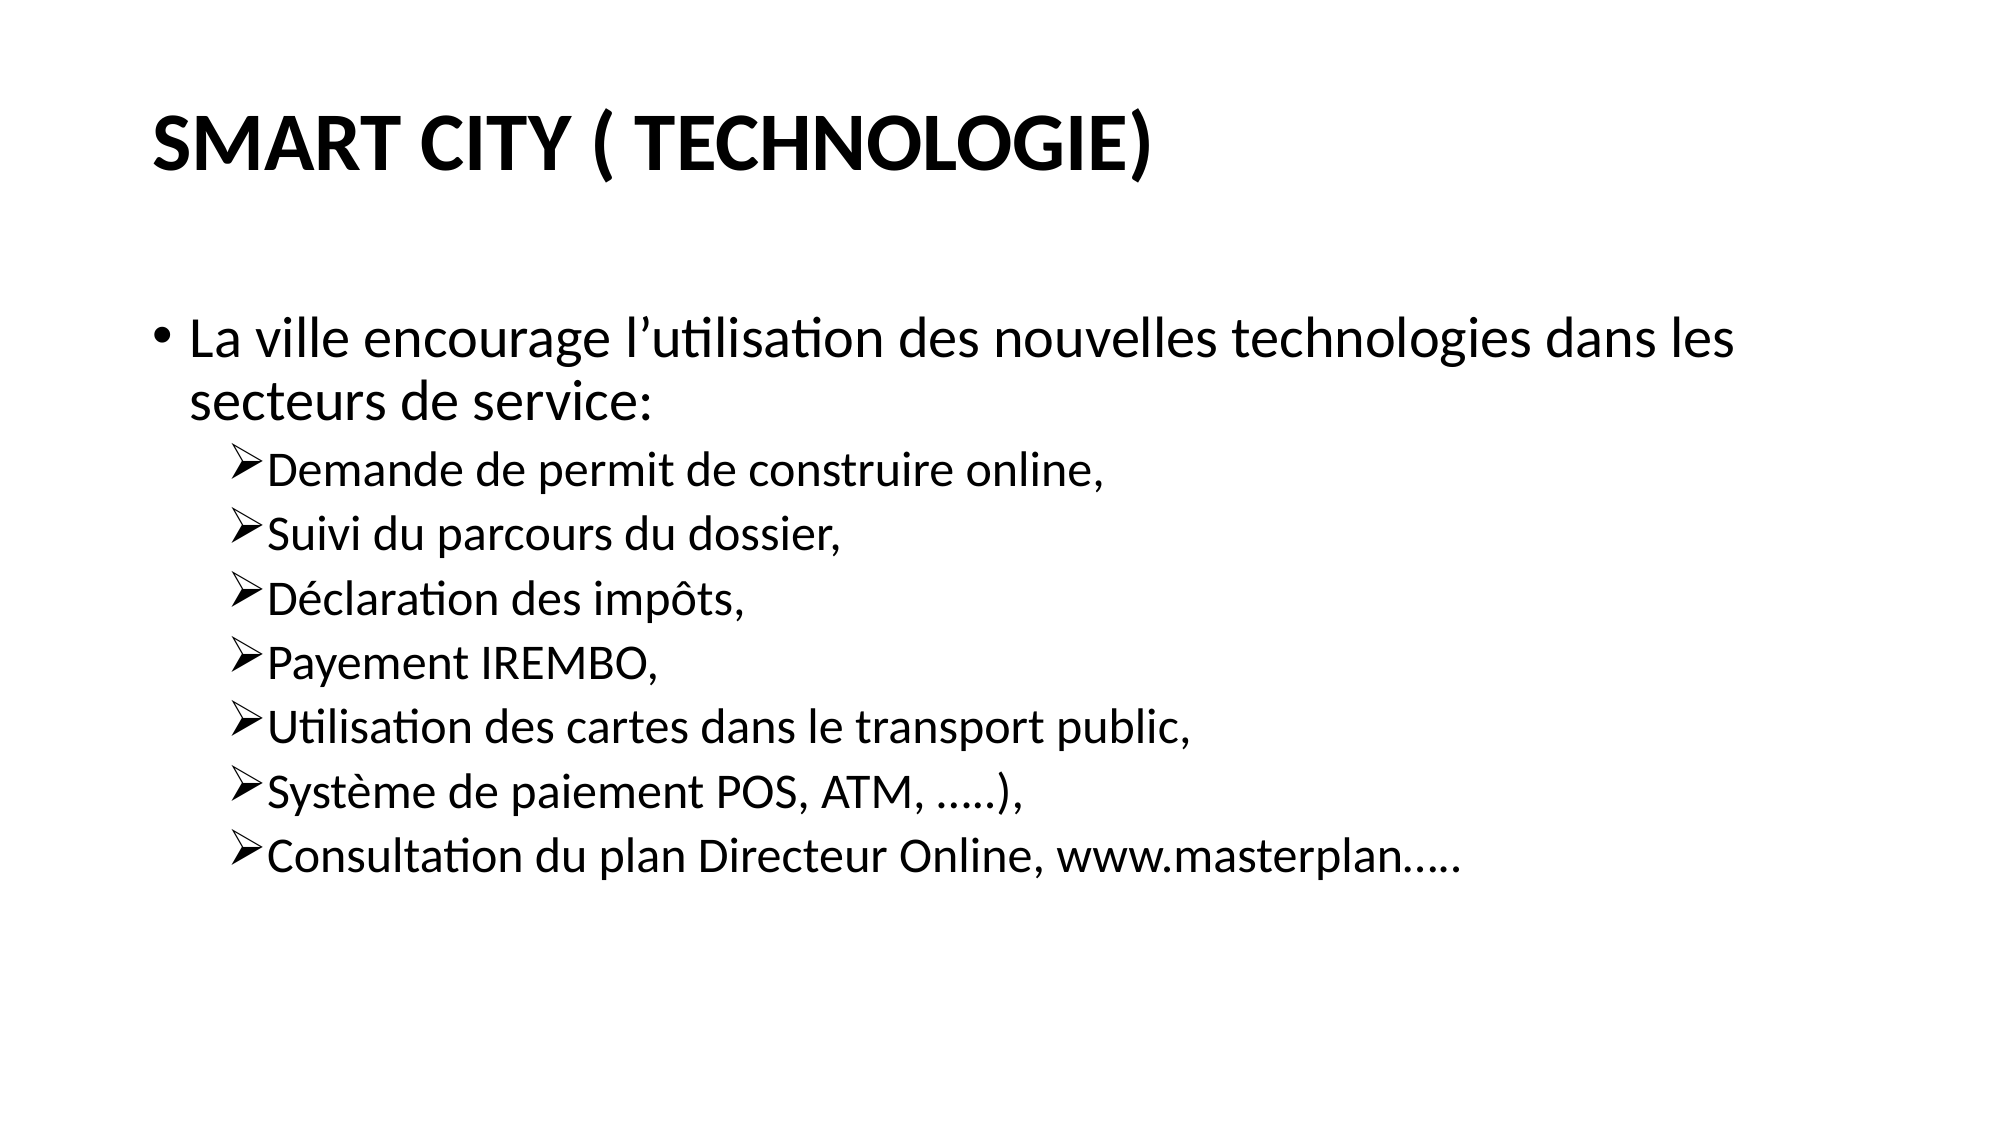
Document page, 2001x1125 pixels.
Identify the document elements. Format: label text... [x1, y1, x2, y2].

title SMART CITY ( TECHNOLOGIE) [137, 59, 1863, 228]
list La ville encourage l’utilisation des nouvelles technologies dans les secteurs de service: Demande de permit de construire online, Suivi du parcours du dossier, Déclaration des impôts, Payement IREMBO, Utilisation des cartes dans le transport public, Système de paiement POS, ATM, …..), Consultation du plan Directeur Online, www.masterplan….. [137, 299, 1863, 1014]
